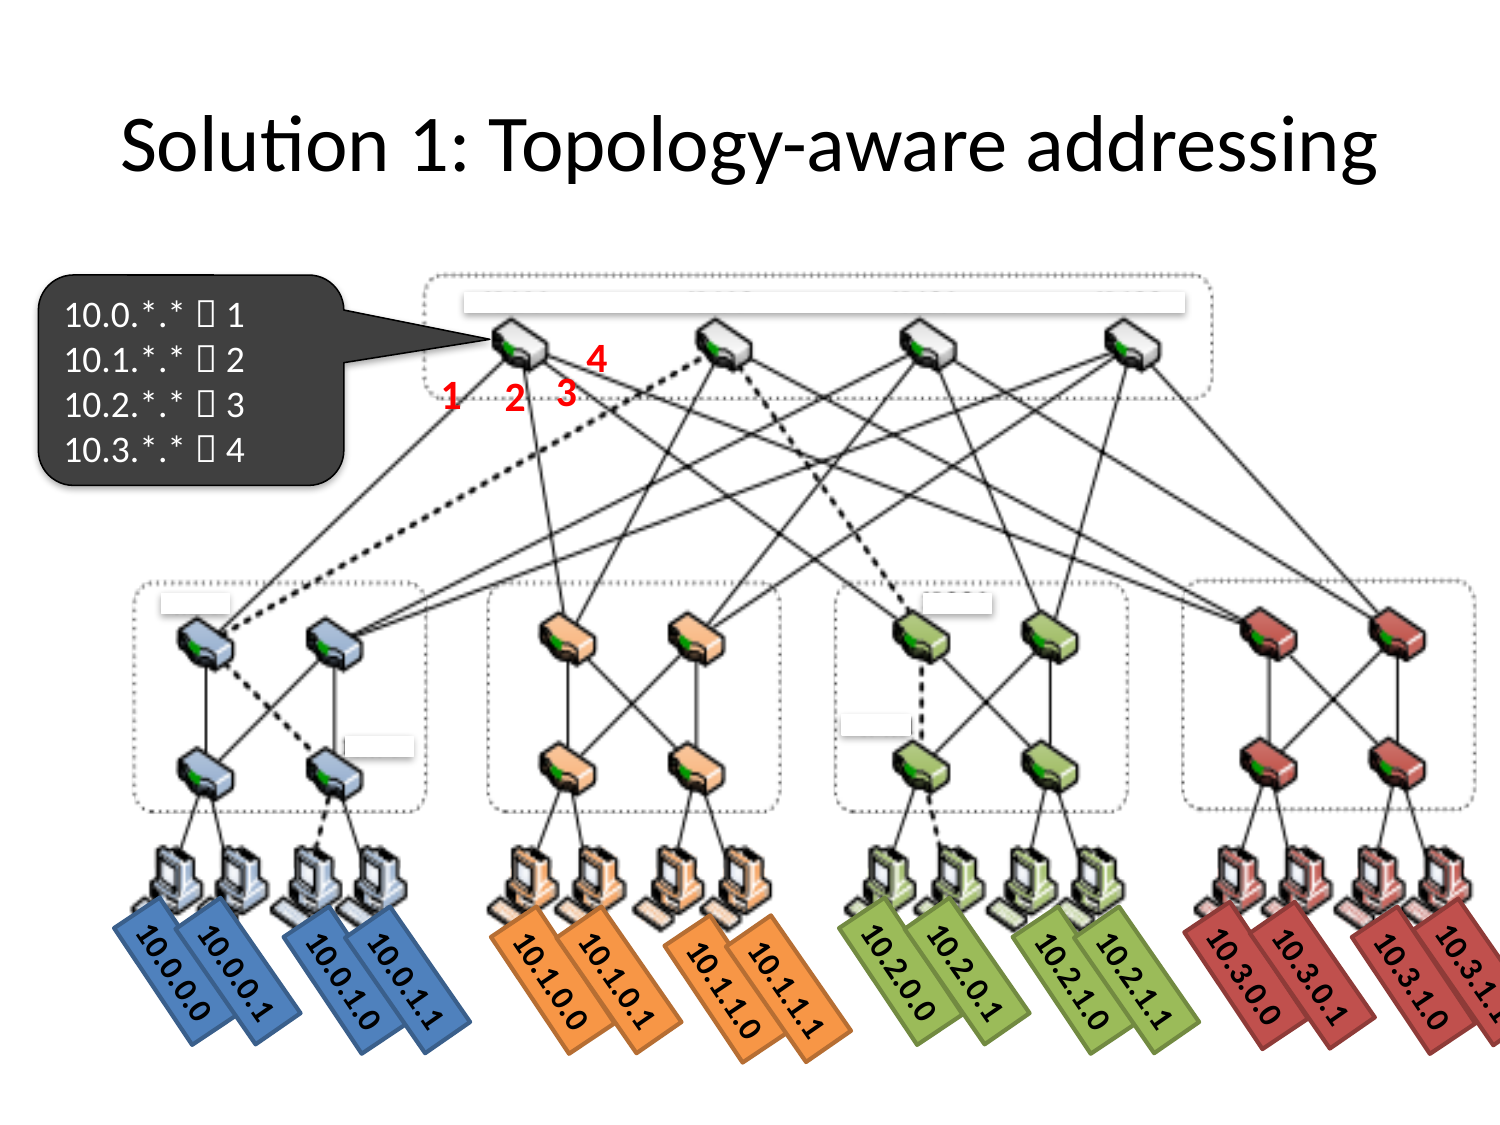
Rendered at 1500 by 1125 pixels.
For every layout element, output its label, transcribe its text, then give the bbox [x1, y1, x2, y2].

text_box 10.2.0.1 [913, 946, 1032, 1047]
text_box 10.3.0.0 [1190, 946, 1308, 1052]
text_box 10.2.1.1 [1077, 946, 1202, 1056]
text_box 10.1.0.1 [559, 946, 684, 1056]
text_box 10.2.1.0 [1016, 946, 1133, 1056]
text_box 10.0.0.1 [184, 946, 303, 1047]
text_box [108, 145, 1482, 937]
text_box 10.1.1.1 [723, 946, 854, 1065]
text_box 10.3.0.1 [1256, 946, 1377, 1051]
text_box 10.0.*.*  1 10.1.*.*  2 10.2.*.*  3 10.3.*.*  4 [37, 274, 103, 487]
text_box 10.0.1.1 [348, 946, 473, 1056]
text_box 10.3.1.1 [1421, 935, 1500, 1048]
text_box 10.0.1.0 [287, 946, 404, 1056]
title Solution 1: Topology-aware addressing [75, 45, 1425, 233]
text_box 10.0.0.0 [123, 946, 235, 1047]
text_box 10.3.1.0 [1355, 946, 1476, 1056]
text_box 10.1.0.0 [494, 946, 615, 1056]
text_box 10.2.0.0 [848, 946, 963, 1047]
text_box 10.1.1.0 [662, 946, 785, 1065]
